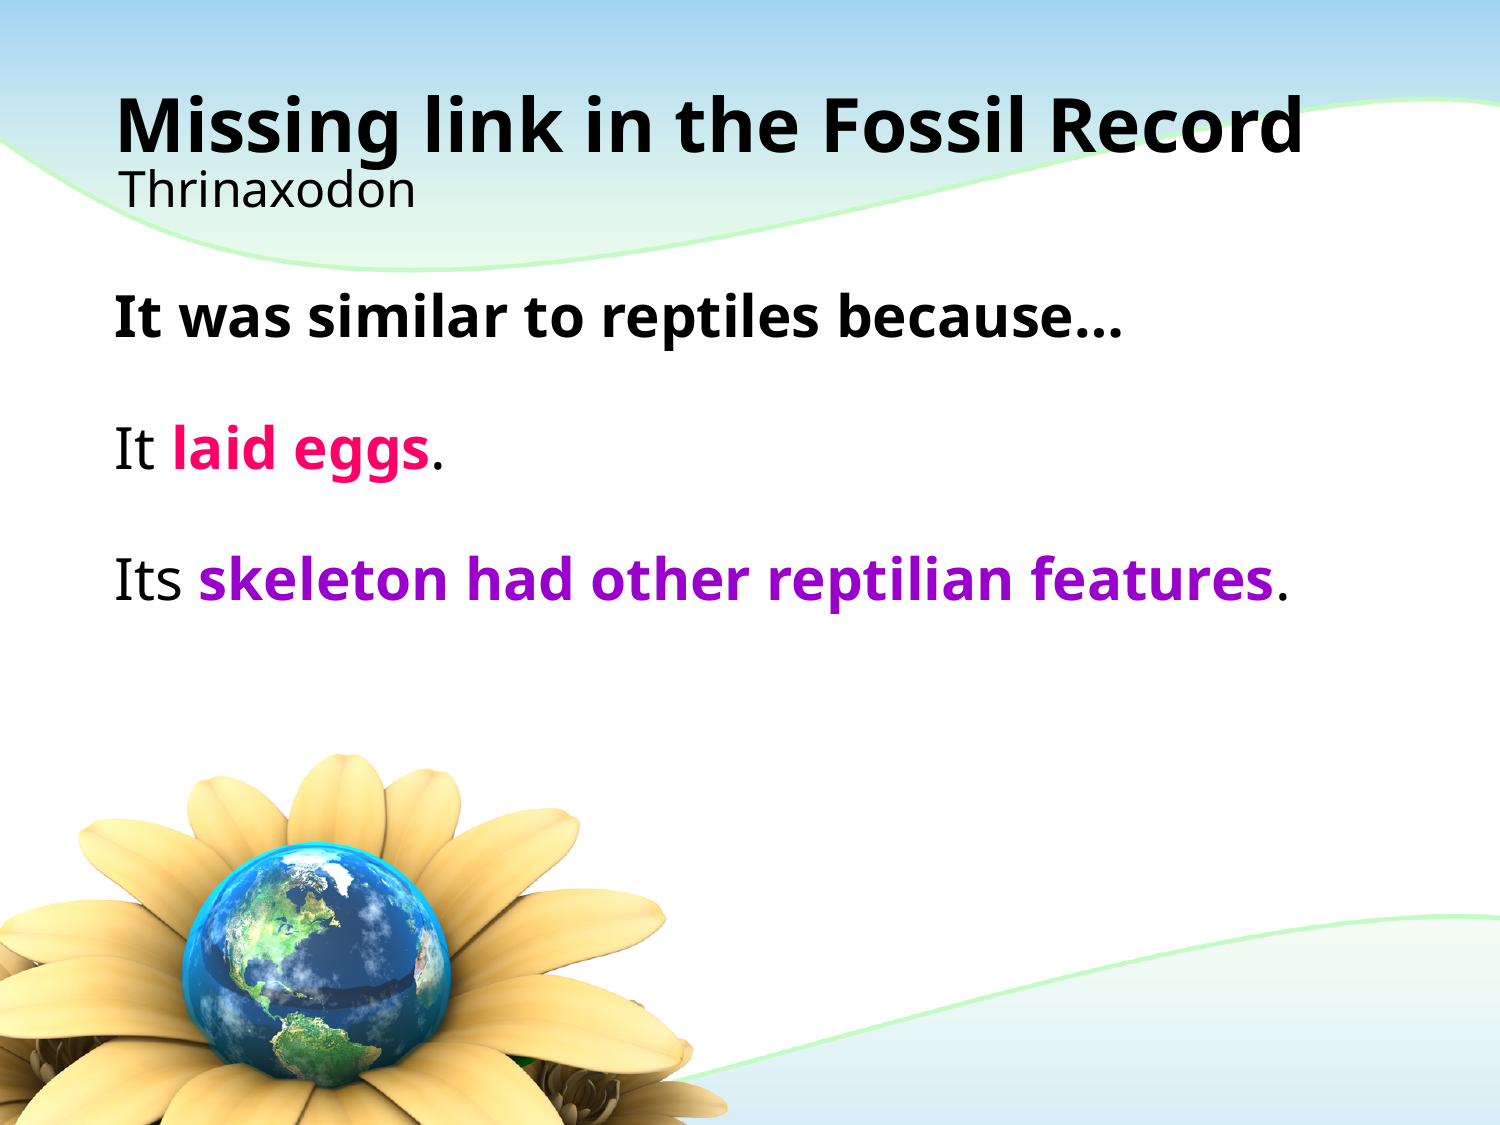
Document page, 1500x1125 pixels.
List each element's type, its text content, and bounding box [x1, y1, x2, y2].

title Missing link in the Fossil Record [99, 70, 1450, 176]
list Thrinaxodon [103, 149, 1441, 225]
list It was similar to reptiles because… It laid eggs. Its skeleton had other reptilian features. [99, 287, 1450, 1005]
picture [0, 0, 1500, 1125]
